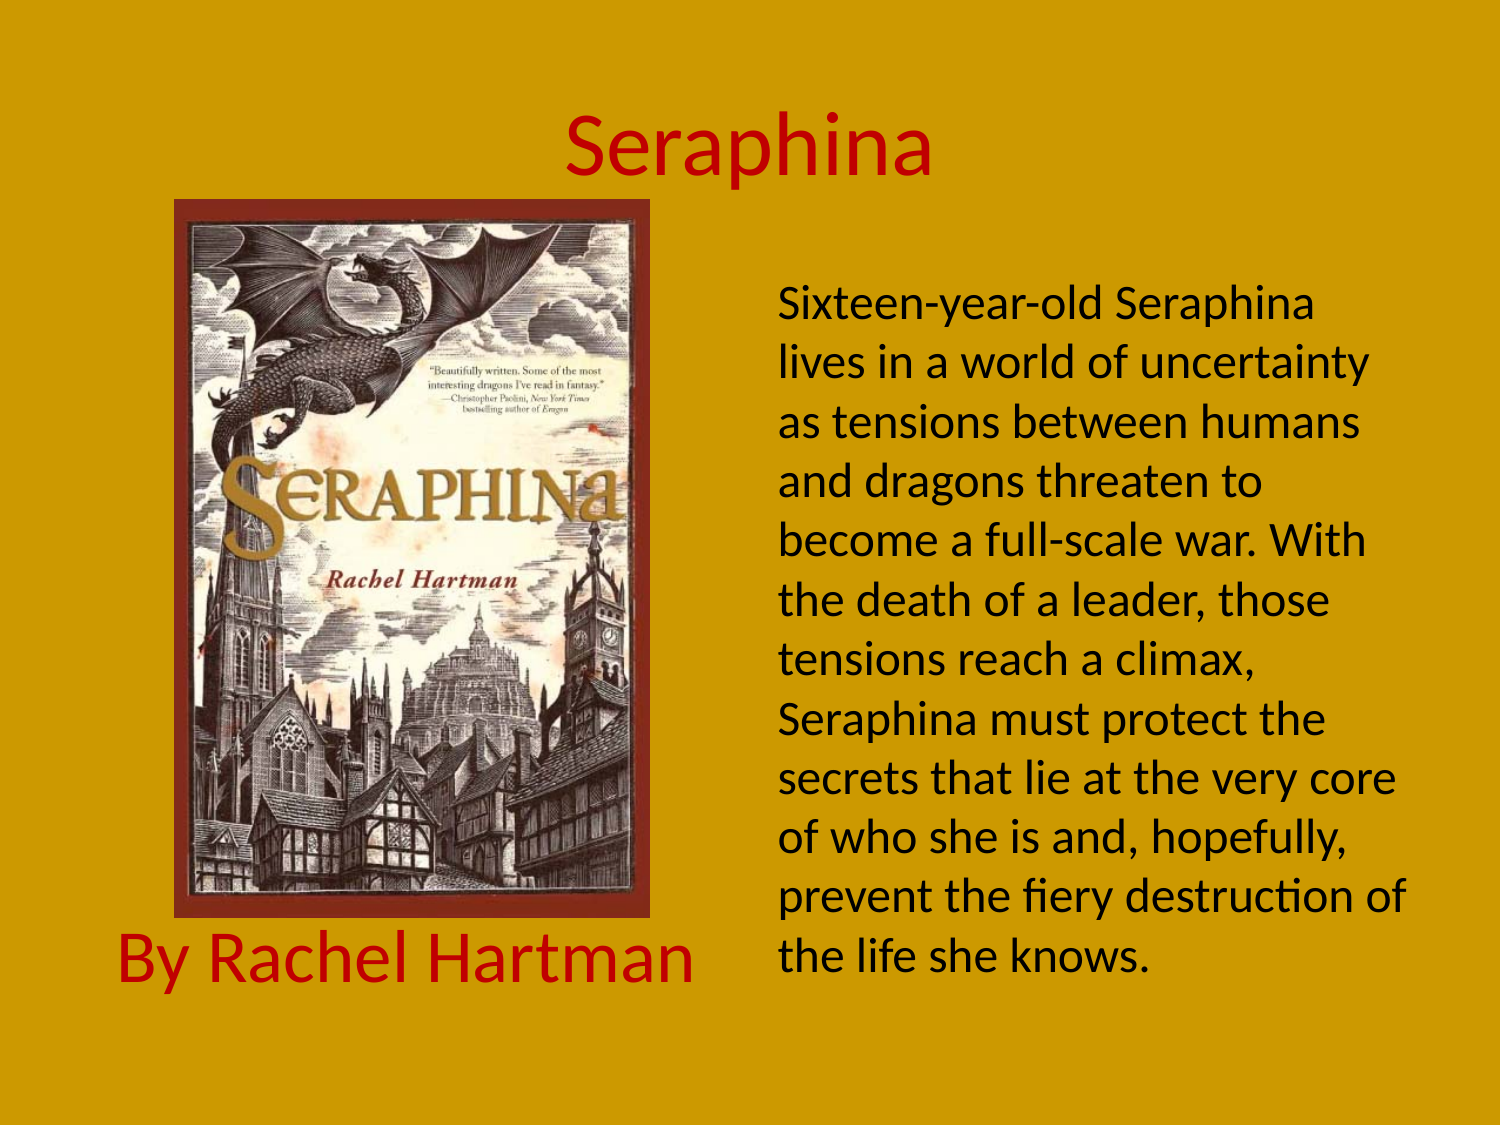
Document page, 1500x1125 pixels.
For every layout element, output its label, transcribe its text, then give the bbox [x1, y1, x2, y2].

picture [174, 199, 651, 918]
list Sixteen-year-old Seraphina lives in a world of uncertainty as tensions between humans and dragons threaten to become a full-scale war. With the death of a leader, those tensions reach a climax, Seraphina must protect the secrets that lie at the very core of who she is and, hopefully, prevent the fiery destruction of the life she knows. [762, 262, 1425, 1005]
list By Rachel Hartman [75, 900, 738, 1005]
title Seraphina [75, 45, 1425, 233]
